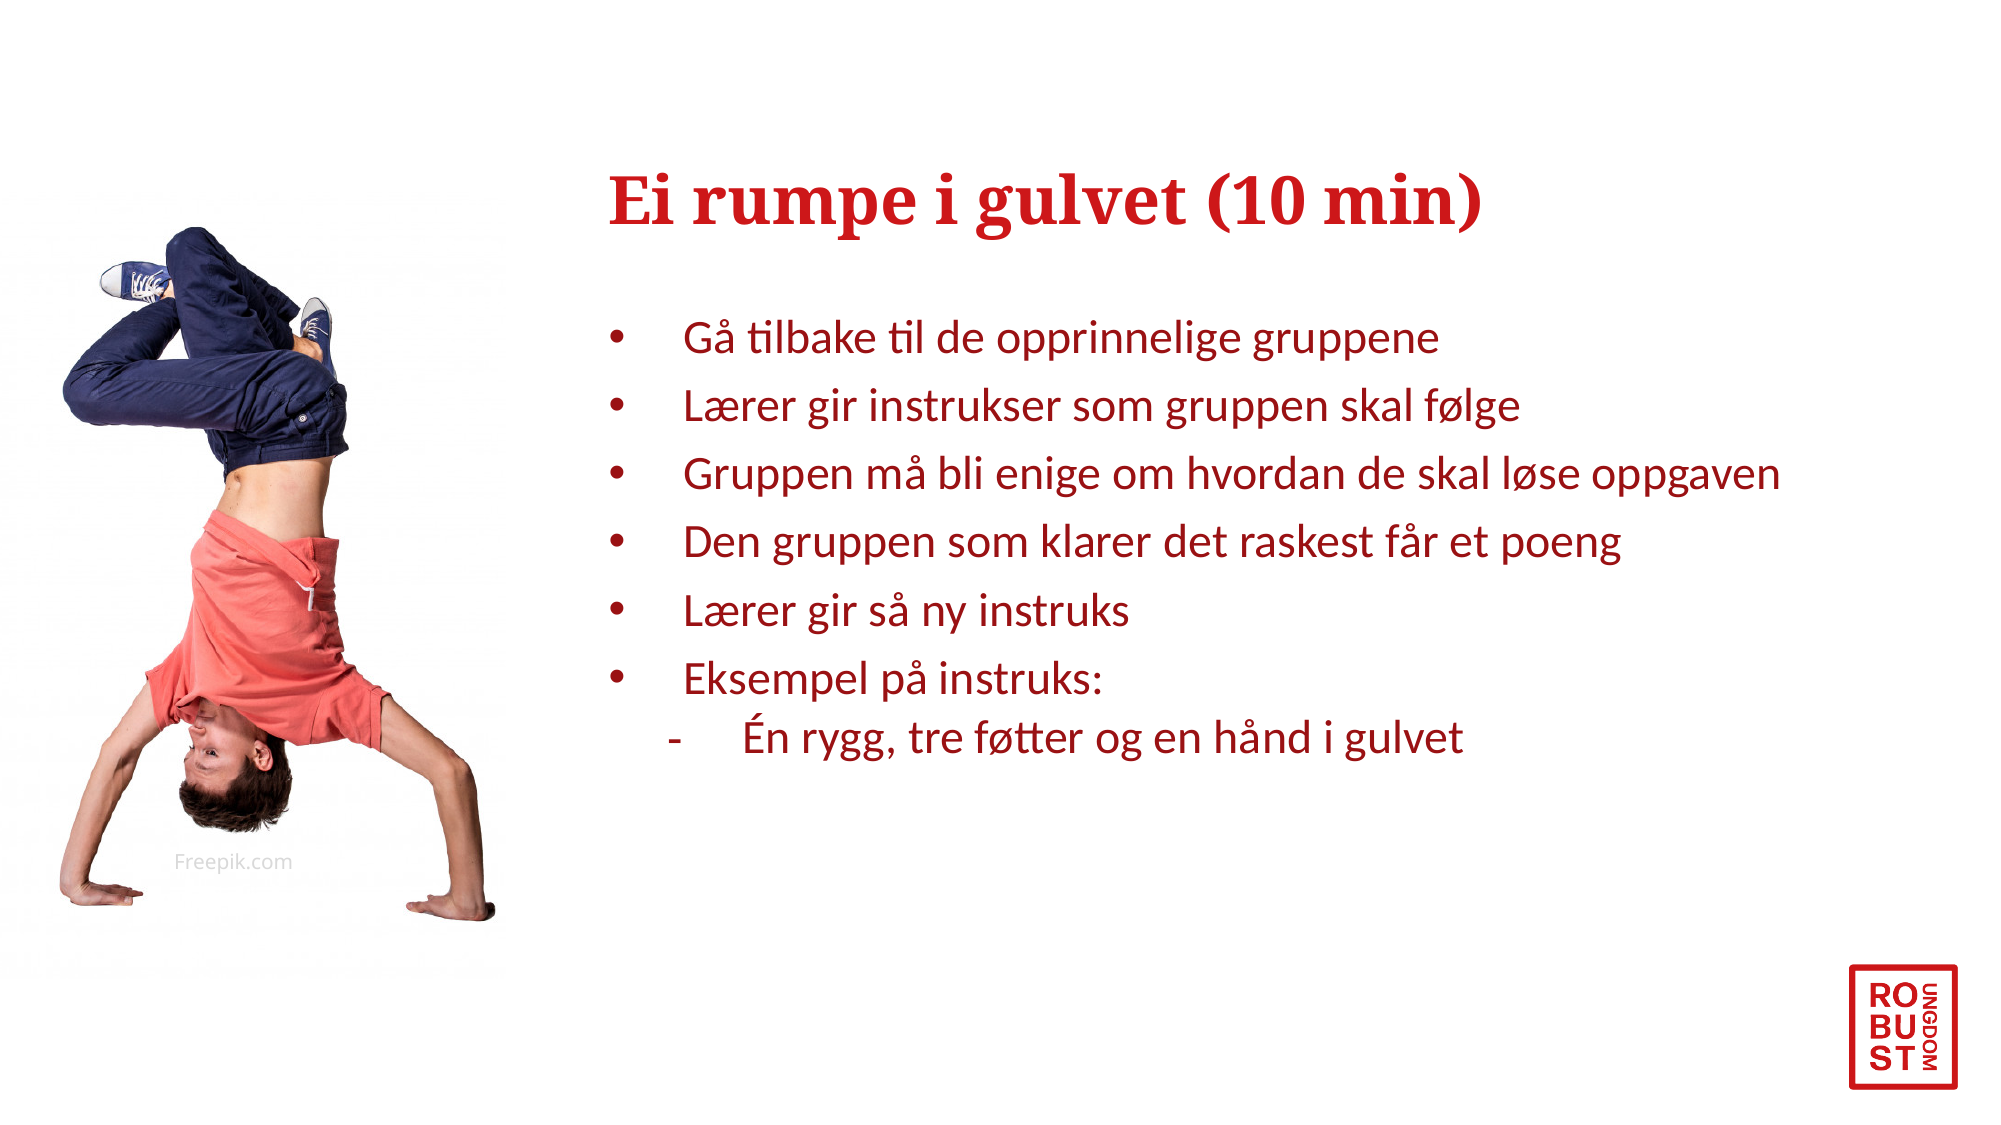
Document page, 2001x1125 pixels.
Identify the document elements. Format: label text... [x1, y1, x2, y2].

list Gå tilbake til de opprinnelige gruppene Lærer gir instrukser som gruppen skal følge Gruppen må bli enige om hvordan de skal løse oppgaven Den gruppen som klarer det raskest får et poeng Lærer gir så ny instruks Eksempel på instruks: Én rygg, tre føtter og en hånd i gulvet [593, 305, 1903, 1028]
picture [0, 192, 506, 979]
picture [1849, 964, 1958, 1090]
title Ei rumpe i gulvet (10 min) [593, 0, 1903, 247]
